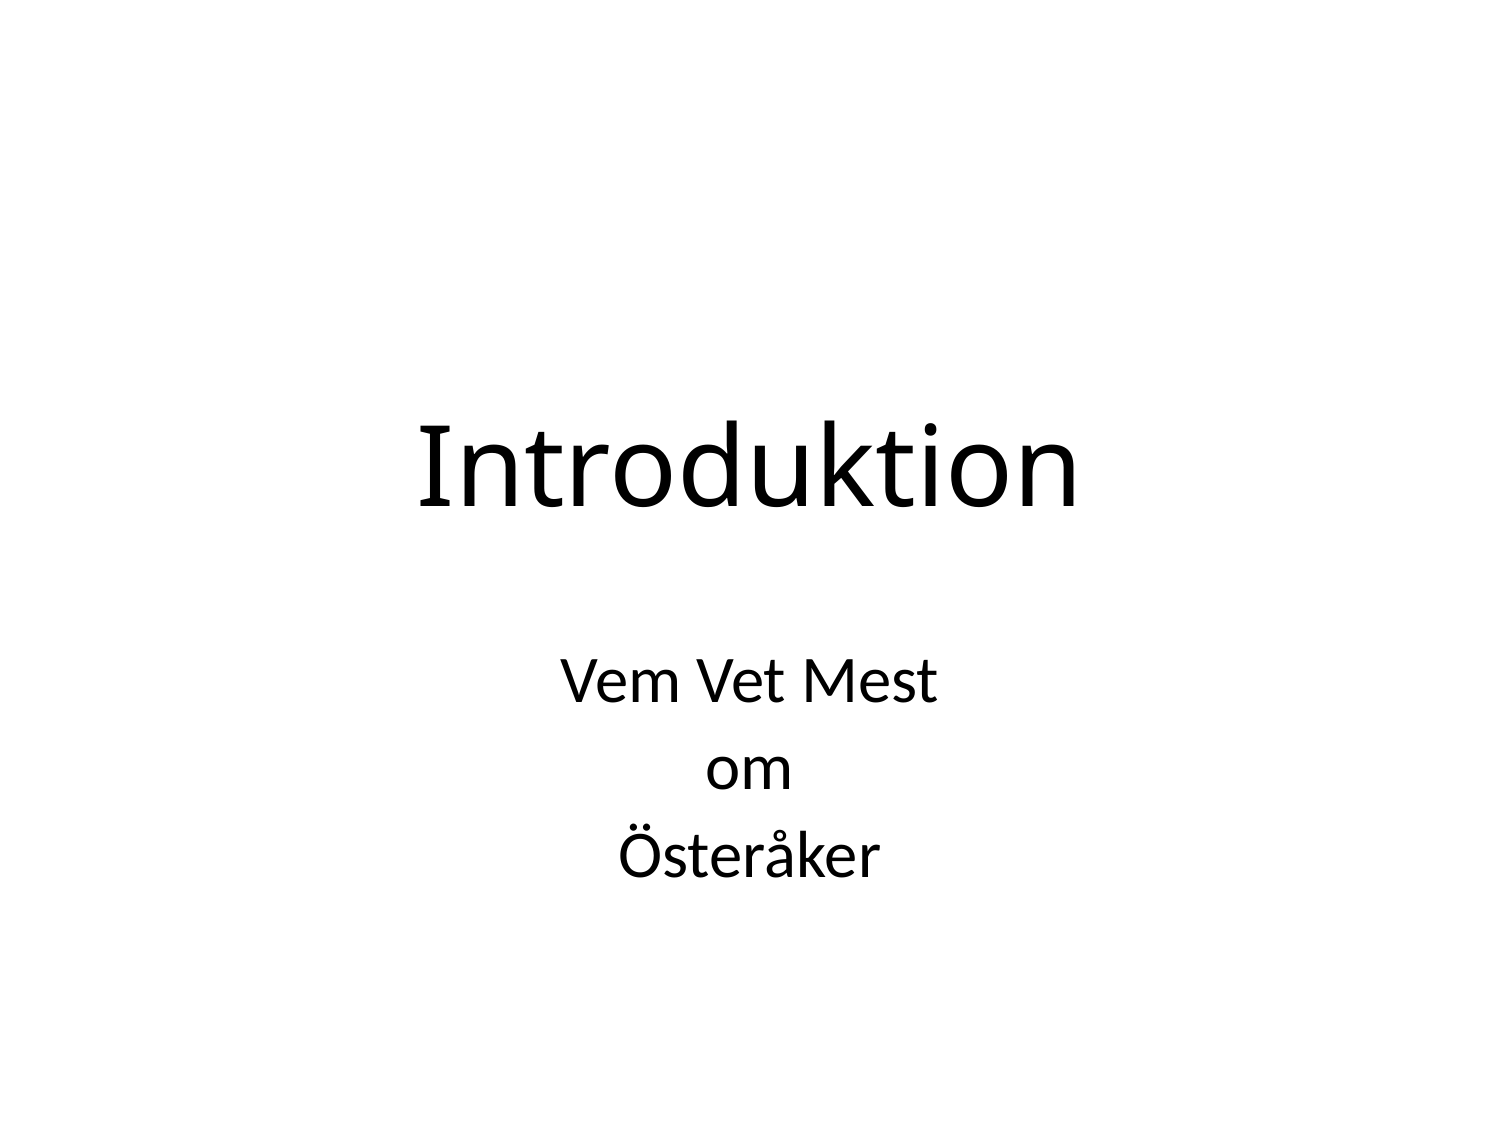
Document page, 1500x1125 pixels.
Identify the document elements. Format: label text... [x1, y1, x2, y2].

subtitle Vem Vet Mest om Österåker [225, 637, 1275, 925]
title Introduktion [112, 349, 1388, 591]
